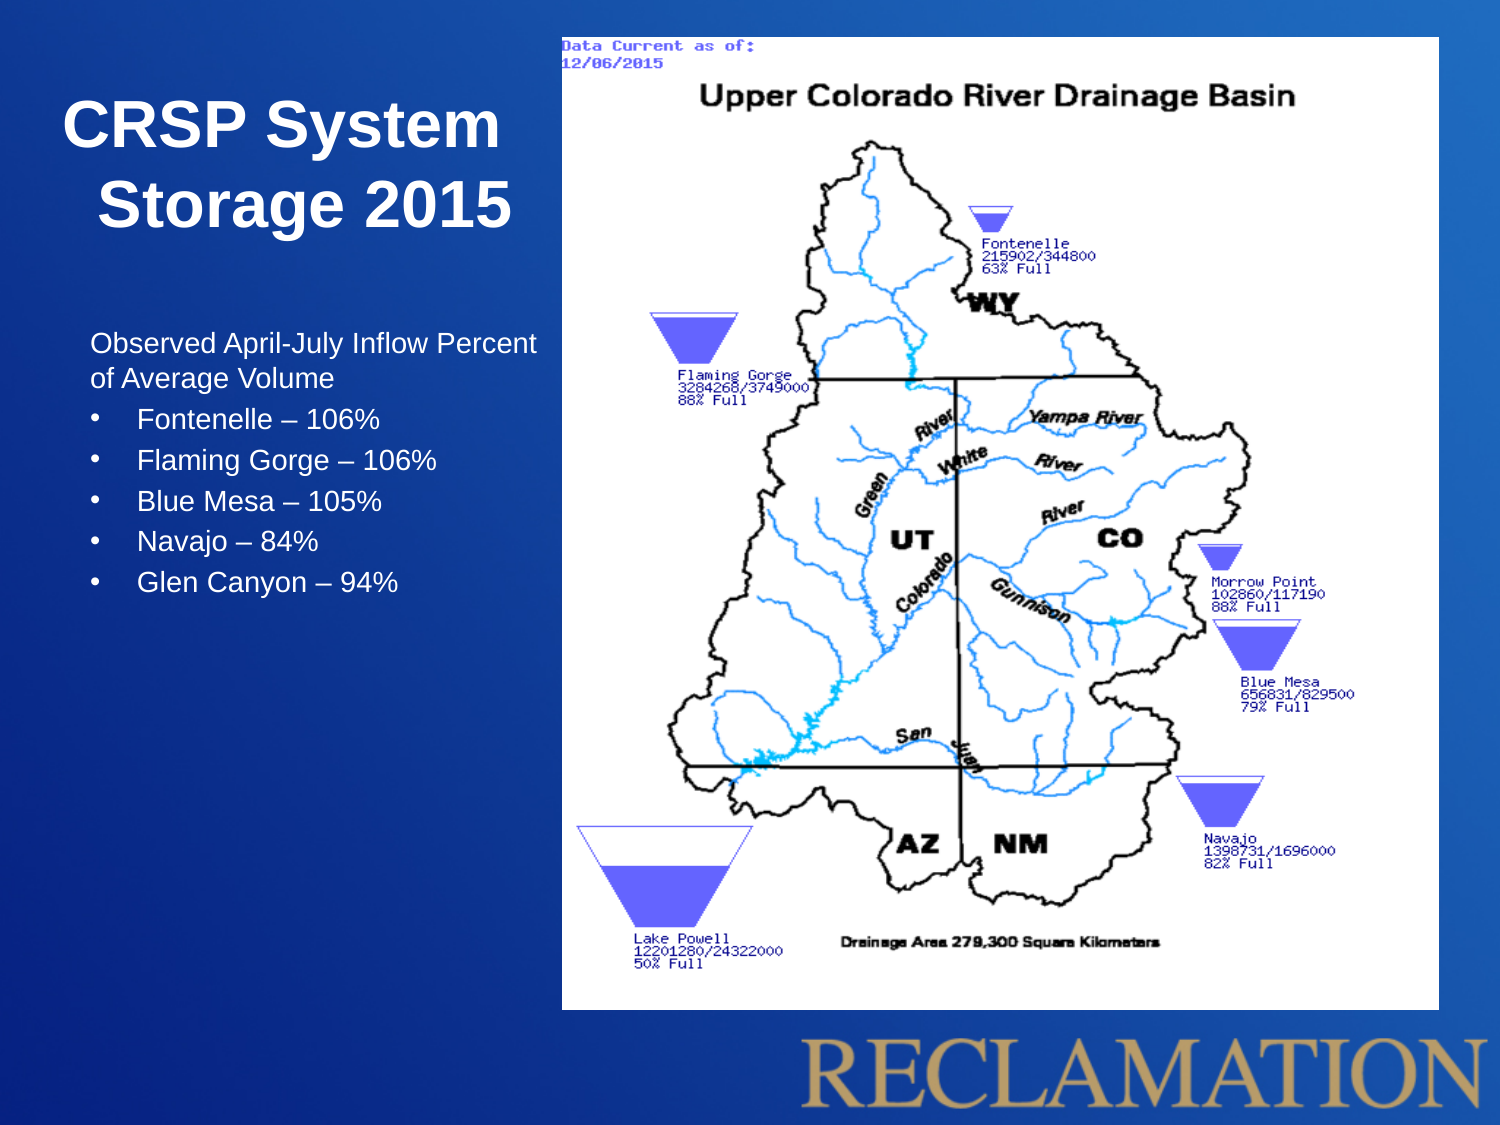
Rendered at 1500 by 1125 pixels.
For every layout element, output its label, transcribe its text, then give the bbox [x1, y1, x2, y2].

title CRSP System Storage 2015 [62, 49, 557, 241]
list Observed April-July Inflow Percent of Average Volume Fontenelle – 106% Flaming Gorge – 106% Blue Mesa – 105% Navajo – 84% Glen Canyon – 94% [74, 235, 557, 1006]
picture [0, 0, 1500, 1125]
